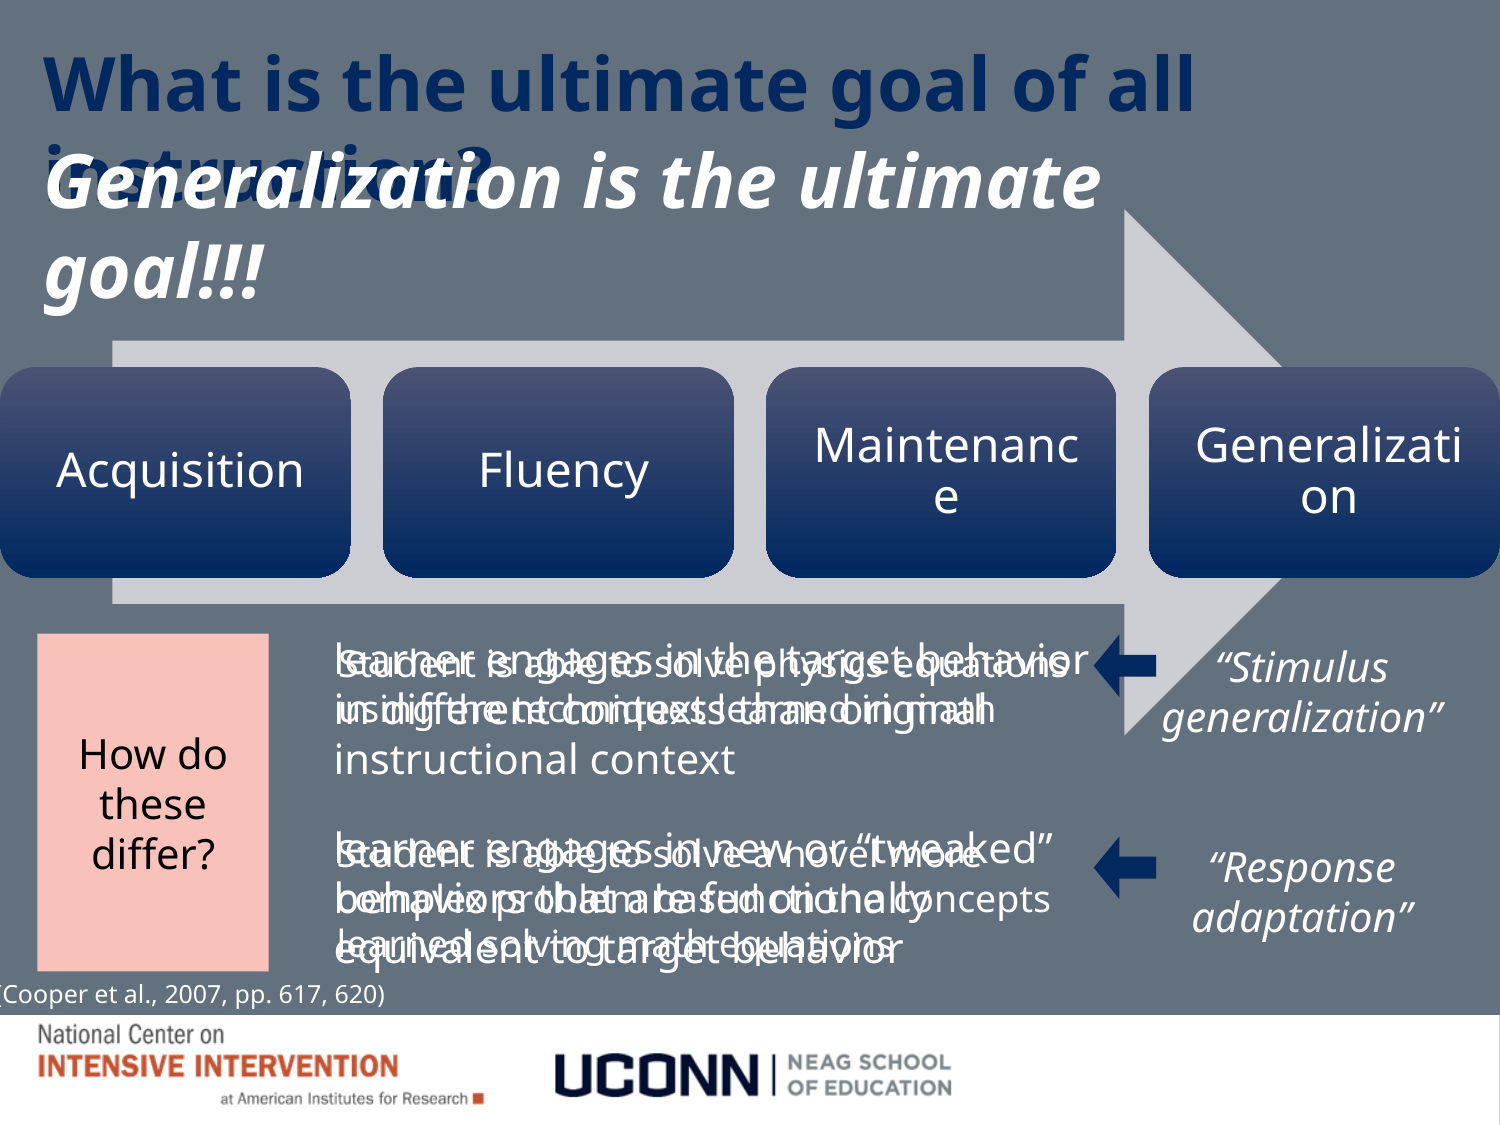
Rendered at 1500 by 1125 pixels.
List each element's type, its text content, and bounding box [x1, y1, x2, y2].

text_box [0, 209, 1500, 736]
text_box “Stimulus generalization” “Response adaptation” [1125, 736, 1479, 949]
text_box learner engages in new or “tweaked” behaviors that are functionally equivalent to target behavior [299, 813, 1125, 979]
text_box learner engages in the target behavior in different contexts than original instructional context [299, 736, 1125, 791]
text_box What is the ultimate goal of all instruction? [28, 29, 1472, 209]
picture [0, 1015, 1500, 1125]
text_box [1093, 836, 1157, 899]
text_box Generalization is the ultimate goal!!! [28, 126, 1304, 209]
text_box (Cooper et al., 2007, pp. 617, 620) [0, 971, 401, 1017]
text_box Student is able to solve a novel more complex problem based on the concepts learned solving math equations [321, 823, 1073, 973]
text_box How do these differ? [37, 736, 269, 972]
